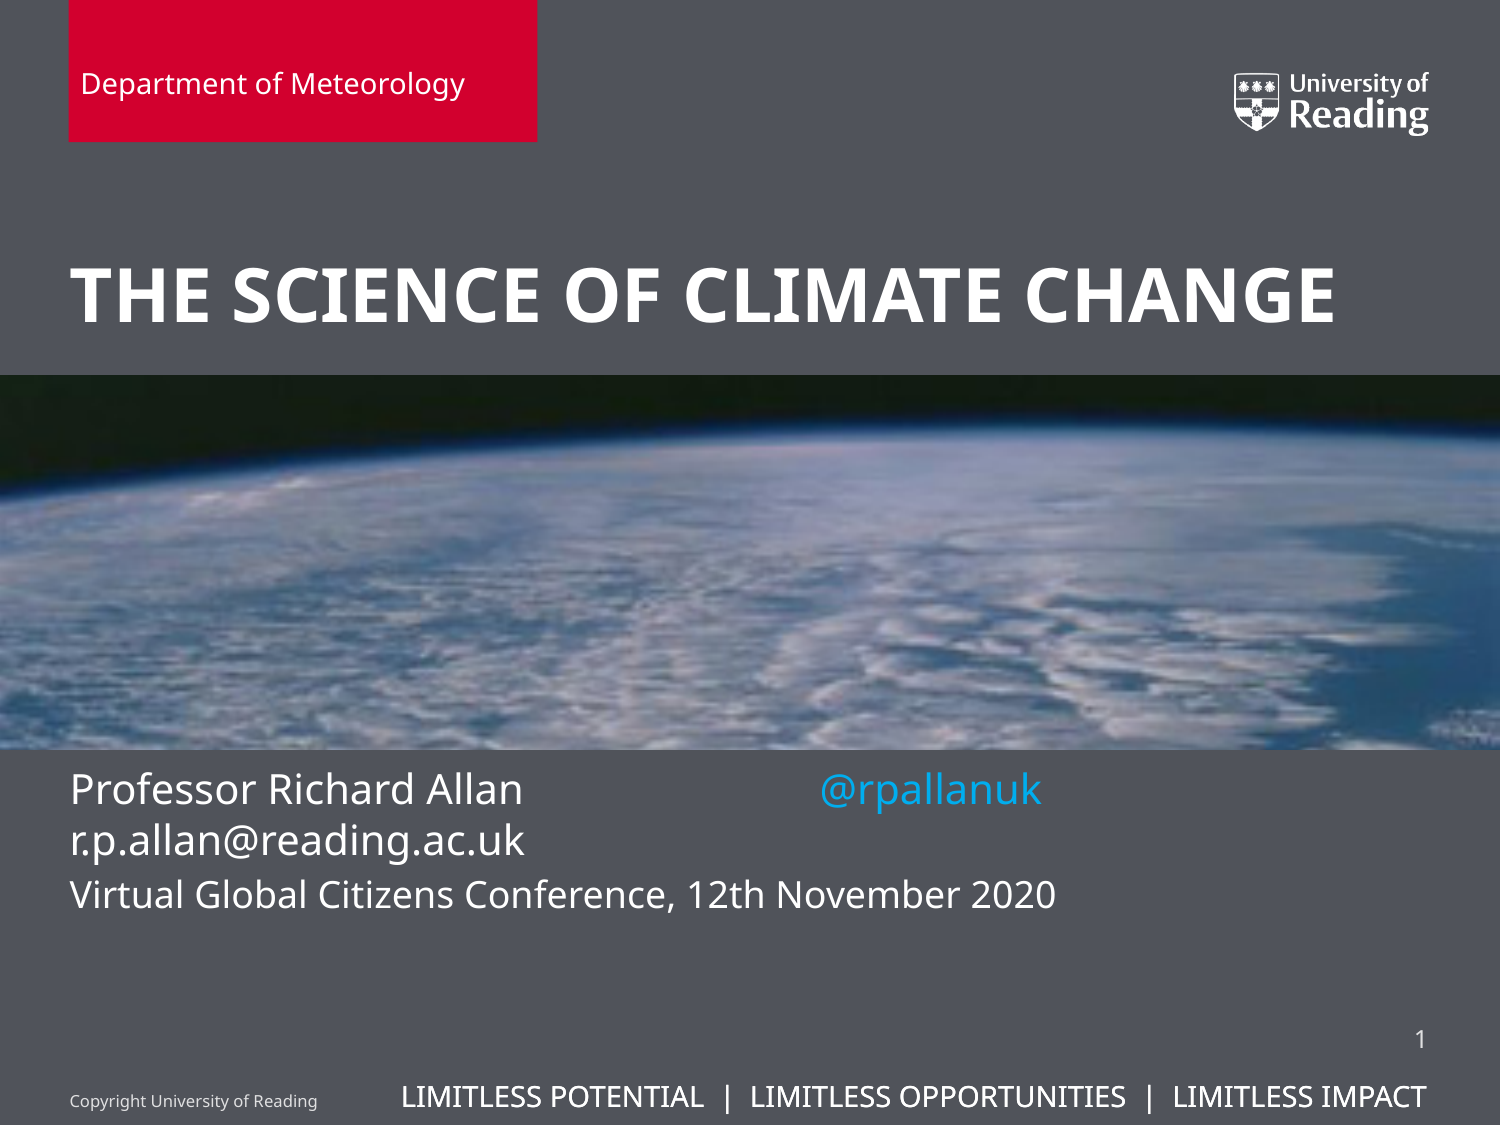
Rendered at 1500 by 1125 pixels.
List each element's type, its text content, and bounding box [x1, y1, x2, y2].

list Department of Meteorology [68, 0, 538, 143]
picture [0, 374, 1500, 751]
slide_number 1 [1316, 1023, 1428, 1065]
title The Science of Climate change [69, 187, 1428, 339]
subtitle Professor Richard Allan @rpallanuk r.p.allan@reading.ac.uk Virtual Global Citizens Conference, 12th November 2020 [69, 763, 1428, 916]
picture [1234, 72, 1429, 136]
